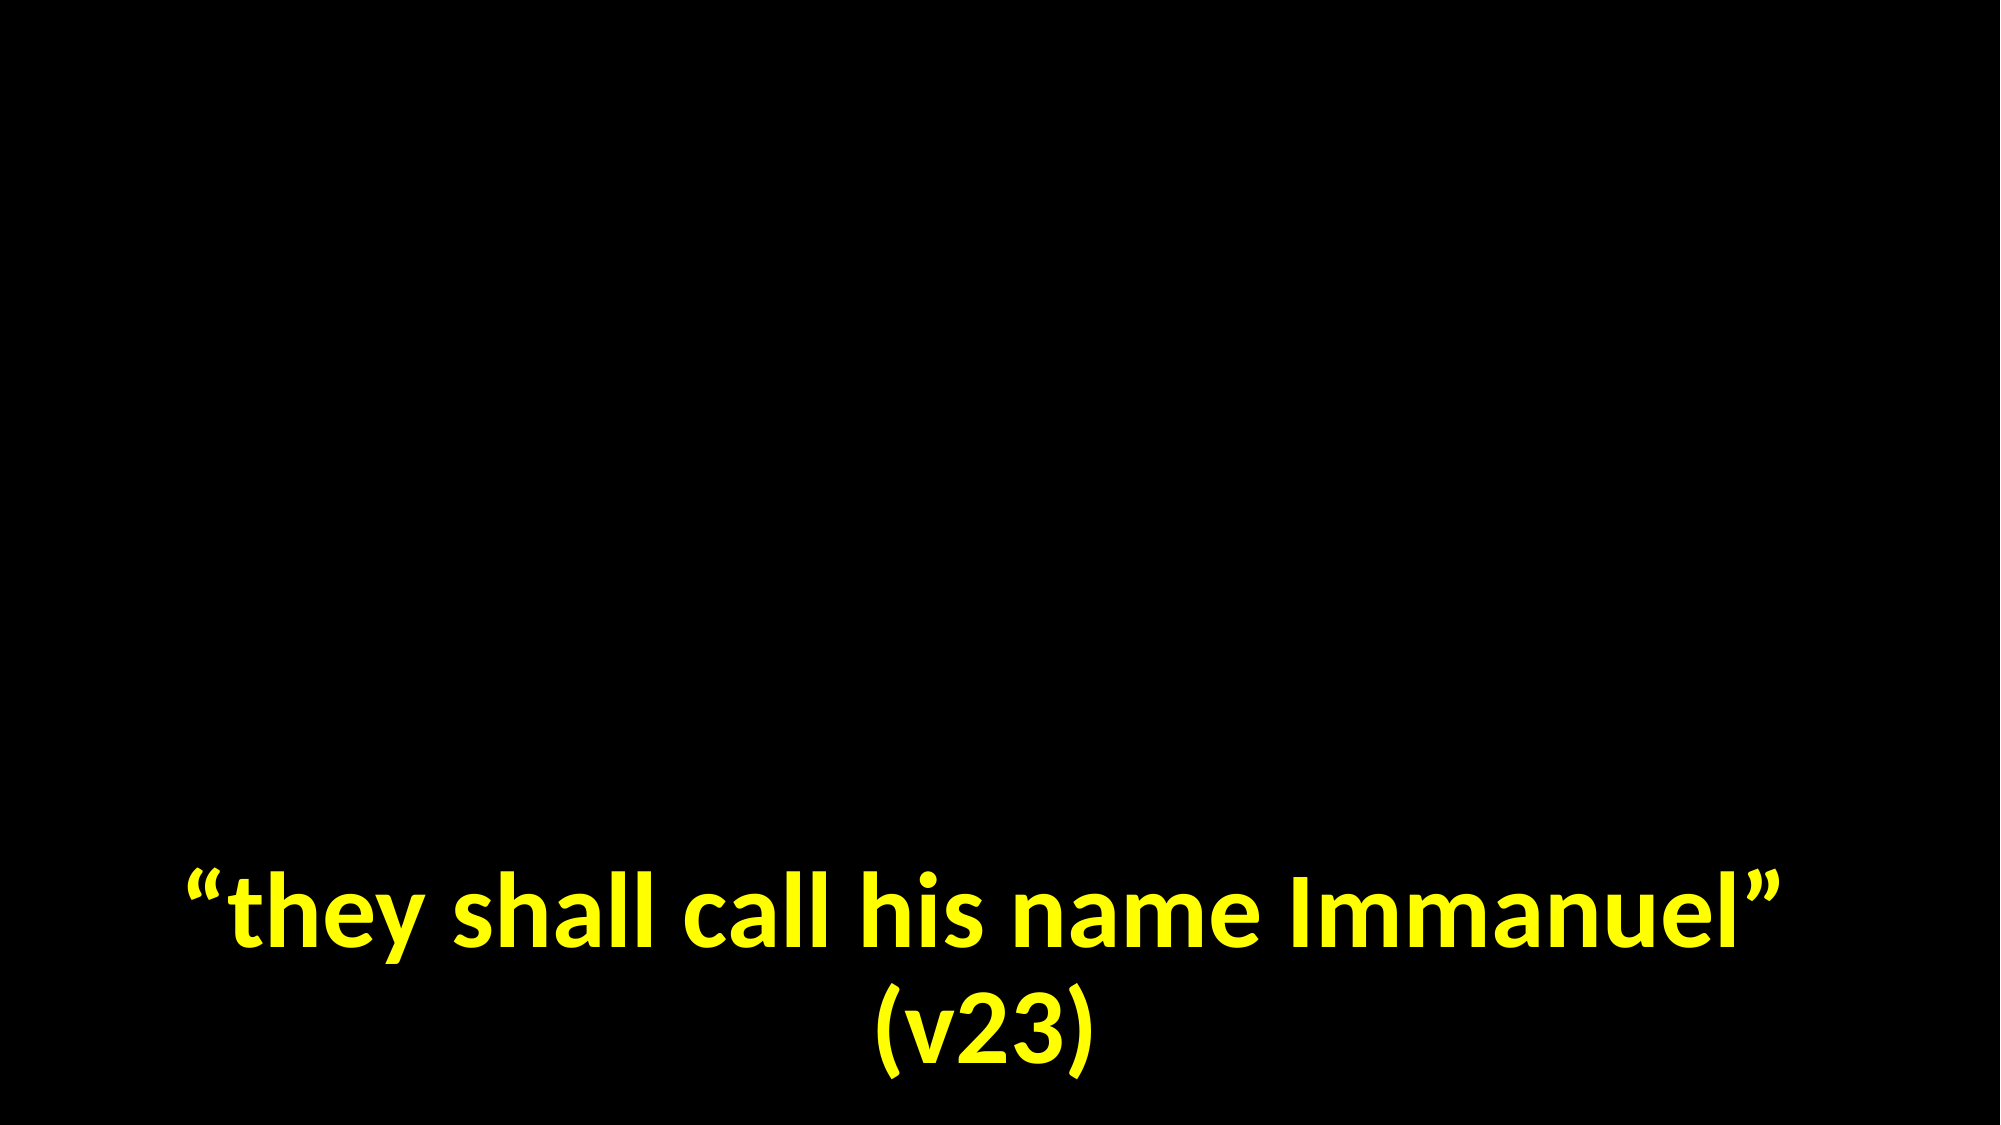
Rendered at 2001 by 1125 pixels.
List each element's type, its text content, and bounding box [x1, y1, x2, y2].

list “they shall call his name Immanuel” (v23) [26, 846, 1968, 1095]
